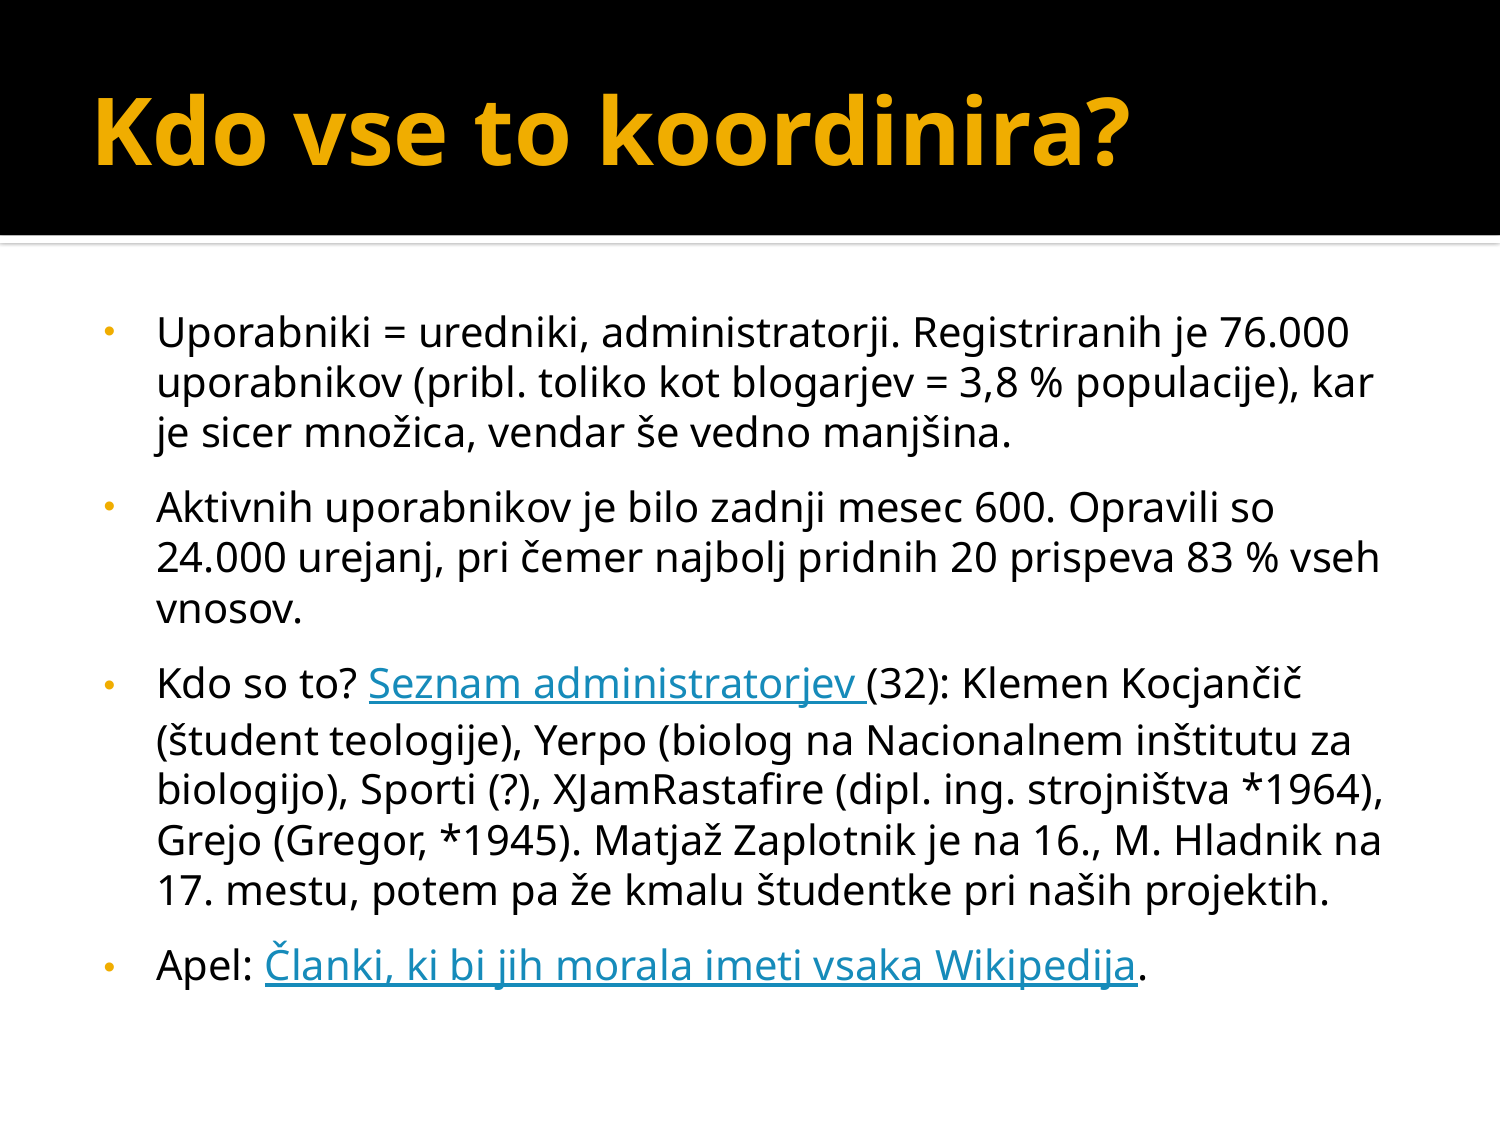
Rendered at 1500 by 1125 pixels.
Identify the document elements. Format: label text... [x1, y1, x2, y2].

list Uporabniki = uredniki, administratorji. Registriranih je 76.000 uporabnikov (pribl. toliko kot blogarjev = 3,8 % populacije), kar je sicer množica, vendar še vedno manjšina. Aktivnih uporabnikov je bilo zadnji mesec 600. Opravili so 24.000 urejanj, pri čemer najbolj pridnih 20 prispeva 83 % vseh vnosov. Kdo so to? Seznam administratorjev (32): Klemen Kocjančič (študent teologije), Yerpo (biolog na Nacionalnem inštitutu za biologijo), Sporti (?), XJamRastafire (dipl. ing. strojništva *1964), Grejo (Gregor, *1945). Matjaž Zaplotnik je na 16., M. Hladnik na 17. mestu, potem pa že kmalu študentke pri naših projektih. Apel: Članki, ki bi jih morala imeti vsaka Wikipedija. [75, 291, 1425, 1050]
title Kdo vse to koordinira? [75, 25, 1425, 231]
